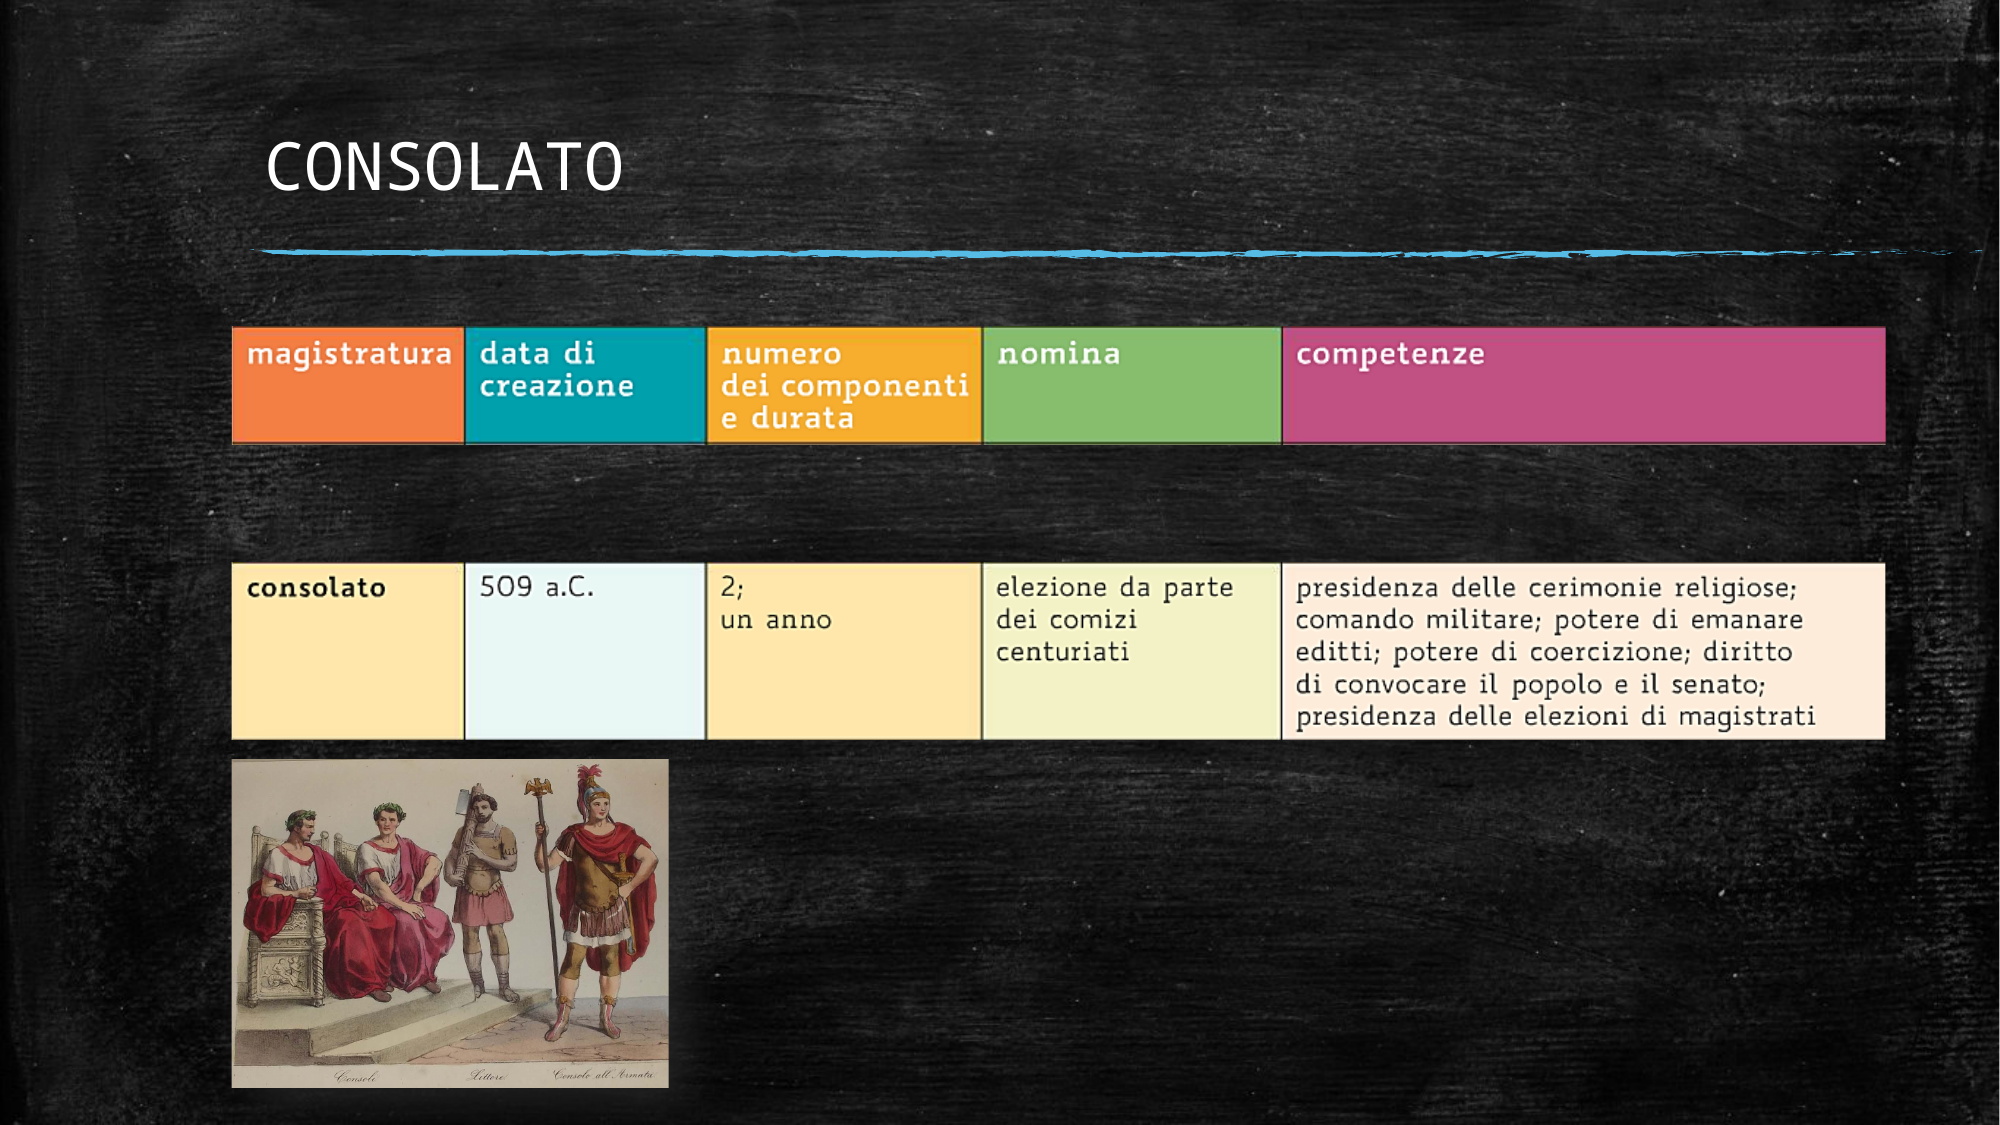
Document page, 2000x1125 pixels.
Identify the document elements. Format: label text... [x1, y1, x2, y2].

title CONSOLATO [249, 45, 1750, 213]
picture [231, 562, 1886, 740]
picture [231, 326, 1886, 445]
picture [231, 759, 669, 1088]
